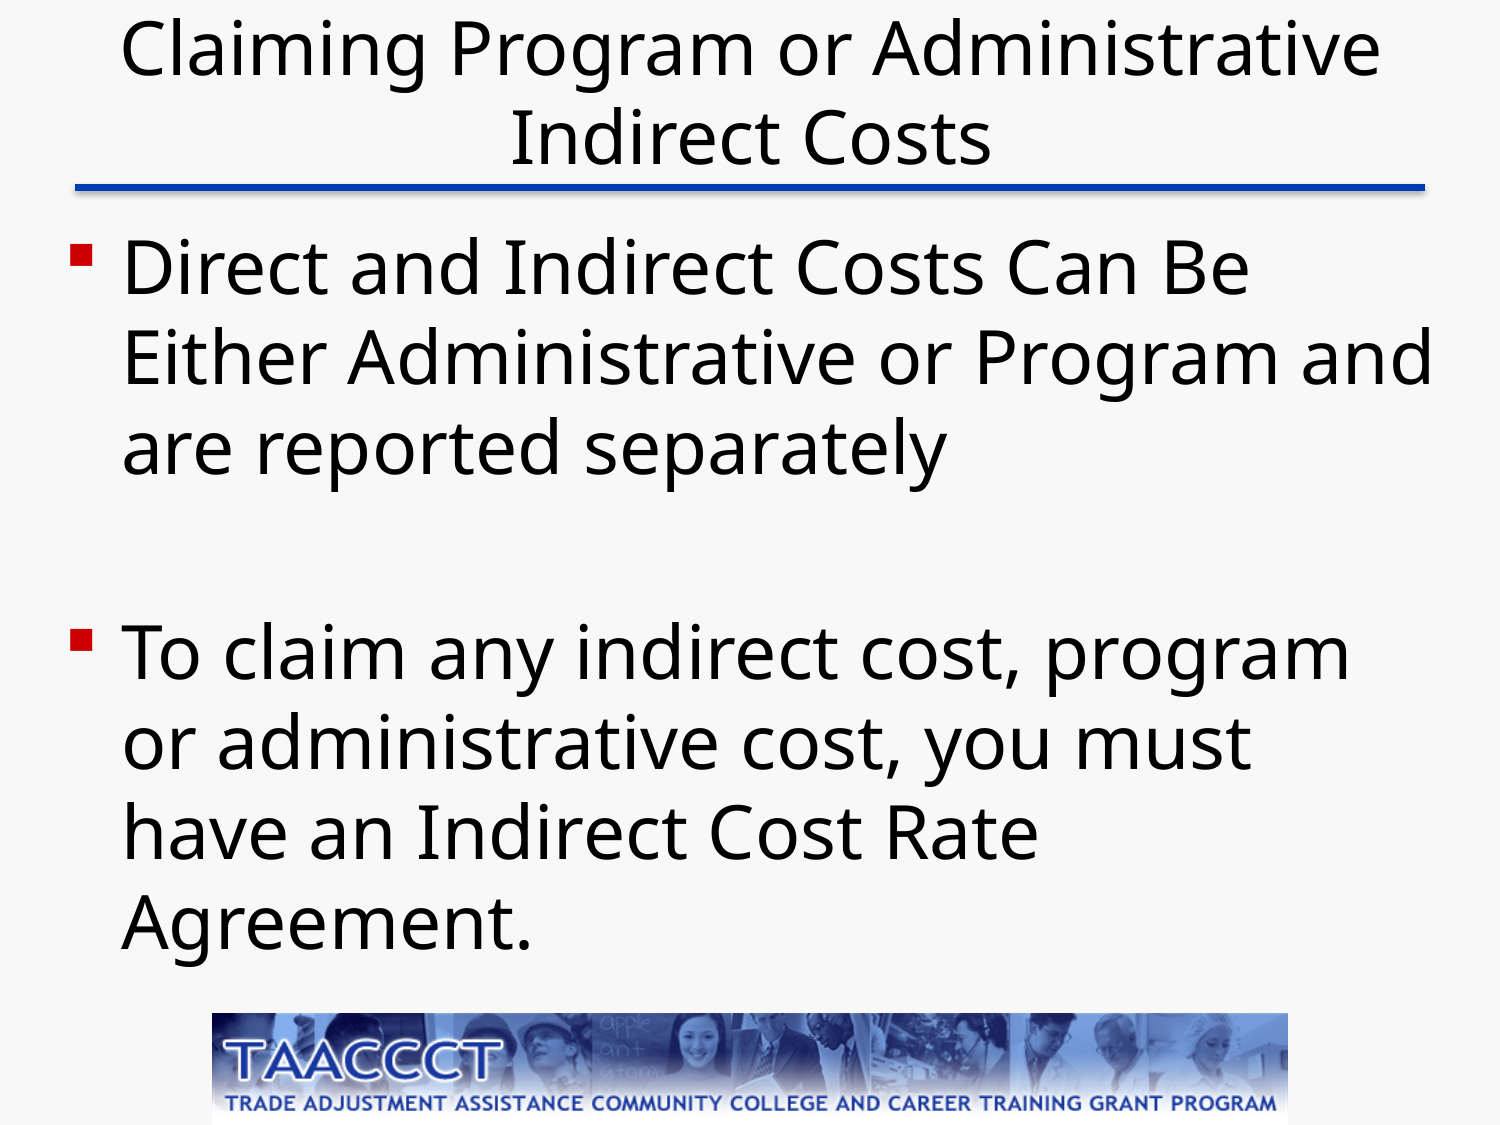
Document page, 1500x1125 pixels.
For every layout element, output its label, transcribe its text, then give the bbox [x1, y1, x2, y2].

picture [212, 1013, 1288, 1125]
text_box Direct and Indirect Costs Can Be Either Administrative or Program and are reported separately To claim any indirect cost, program or administrative cost, you must have an Indirect Cost Rate Agreement. [49, 212, 1454, 988]
title Claiming Program or Administrative Indirect Costs [68, 0, 1435, 188]
